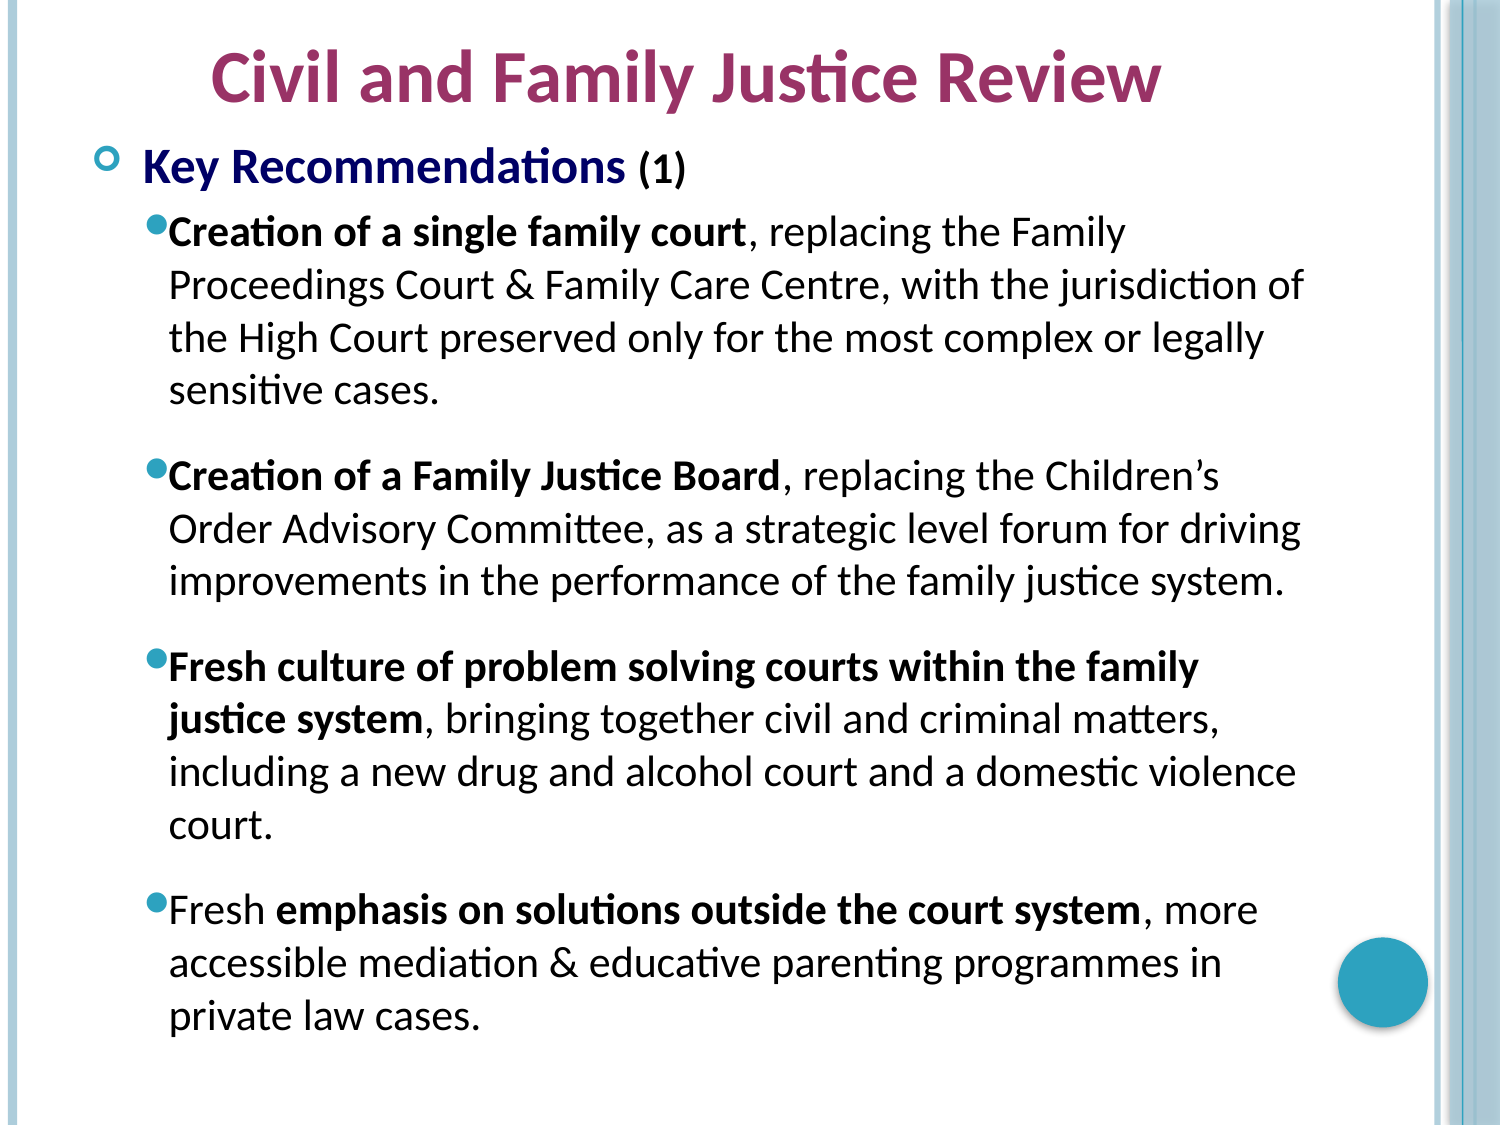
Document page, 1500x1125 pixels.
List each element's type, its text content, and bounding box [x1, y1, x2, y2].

title Civil and Family Justice Review [75, 45, 1300, 126]
list Key Recommendations (1) Creation of a single family court, replacing the Family Proceedings Court & Family Care Centre, with the jurisdiction of the High Court preserved only for the most complex or legally sensitive cases. Creation of a Family Justice Board, replacing the Children’s Order Advisory Committee, as a strategic level forum for driving improvements in the performance of the family justice system. Fresh culture of problem solving courts within the family justice system, bringing together civil and criminal matters, including a new drug and alcohol court and a domestic violence court. Fresh emphasis on solutions outside the court system, more accessible mediation & educative parenting programmes in private law cases. [76, 125, 1341, 1071]
